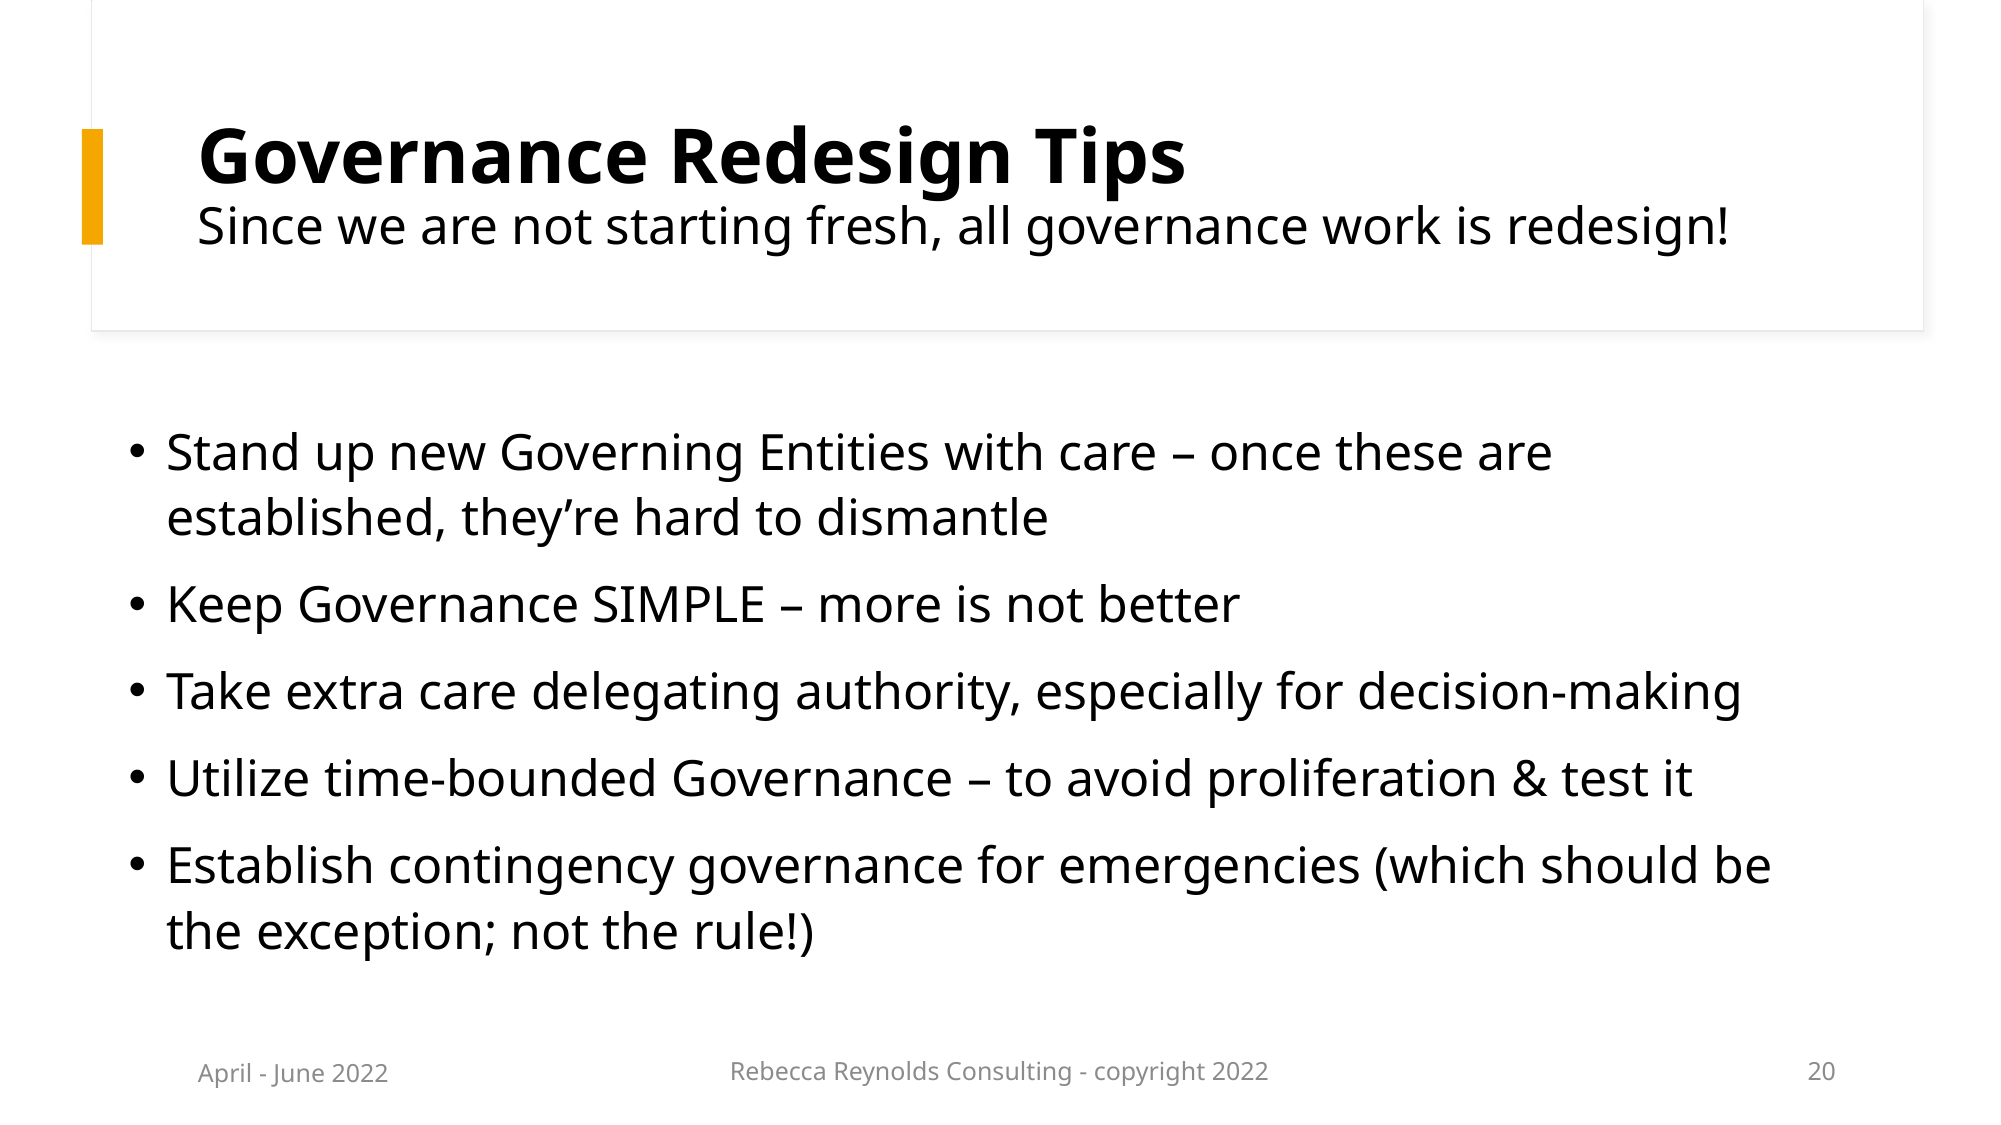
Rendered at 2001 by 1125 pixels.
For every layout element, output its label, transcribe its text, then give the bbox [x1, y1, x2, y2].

title Governance Redesign Tips Since we are not starting fresh, all governance work is redesign! [183, 90, 1851, 284]
list Stand up new Governing Entities with care – once these are established, they’re hard to dismantle Keep Governance SIMPLE – more is not better Take extra care delegating authority, especially for decision-making Utilize time-bounded Governance – to avoid proliferation & test it Establish contingency governance for emergencies (which should be the exception; not the rule!) [113, 406, 1851, 1013]
footer Rebecca Reynolds Consulting - copyright 2022 [662, 1042, 1338, 1103]
slide_number 20 [1401, 1042, 1851, 1103]
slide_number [183, 1042, 633, 1103]
